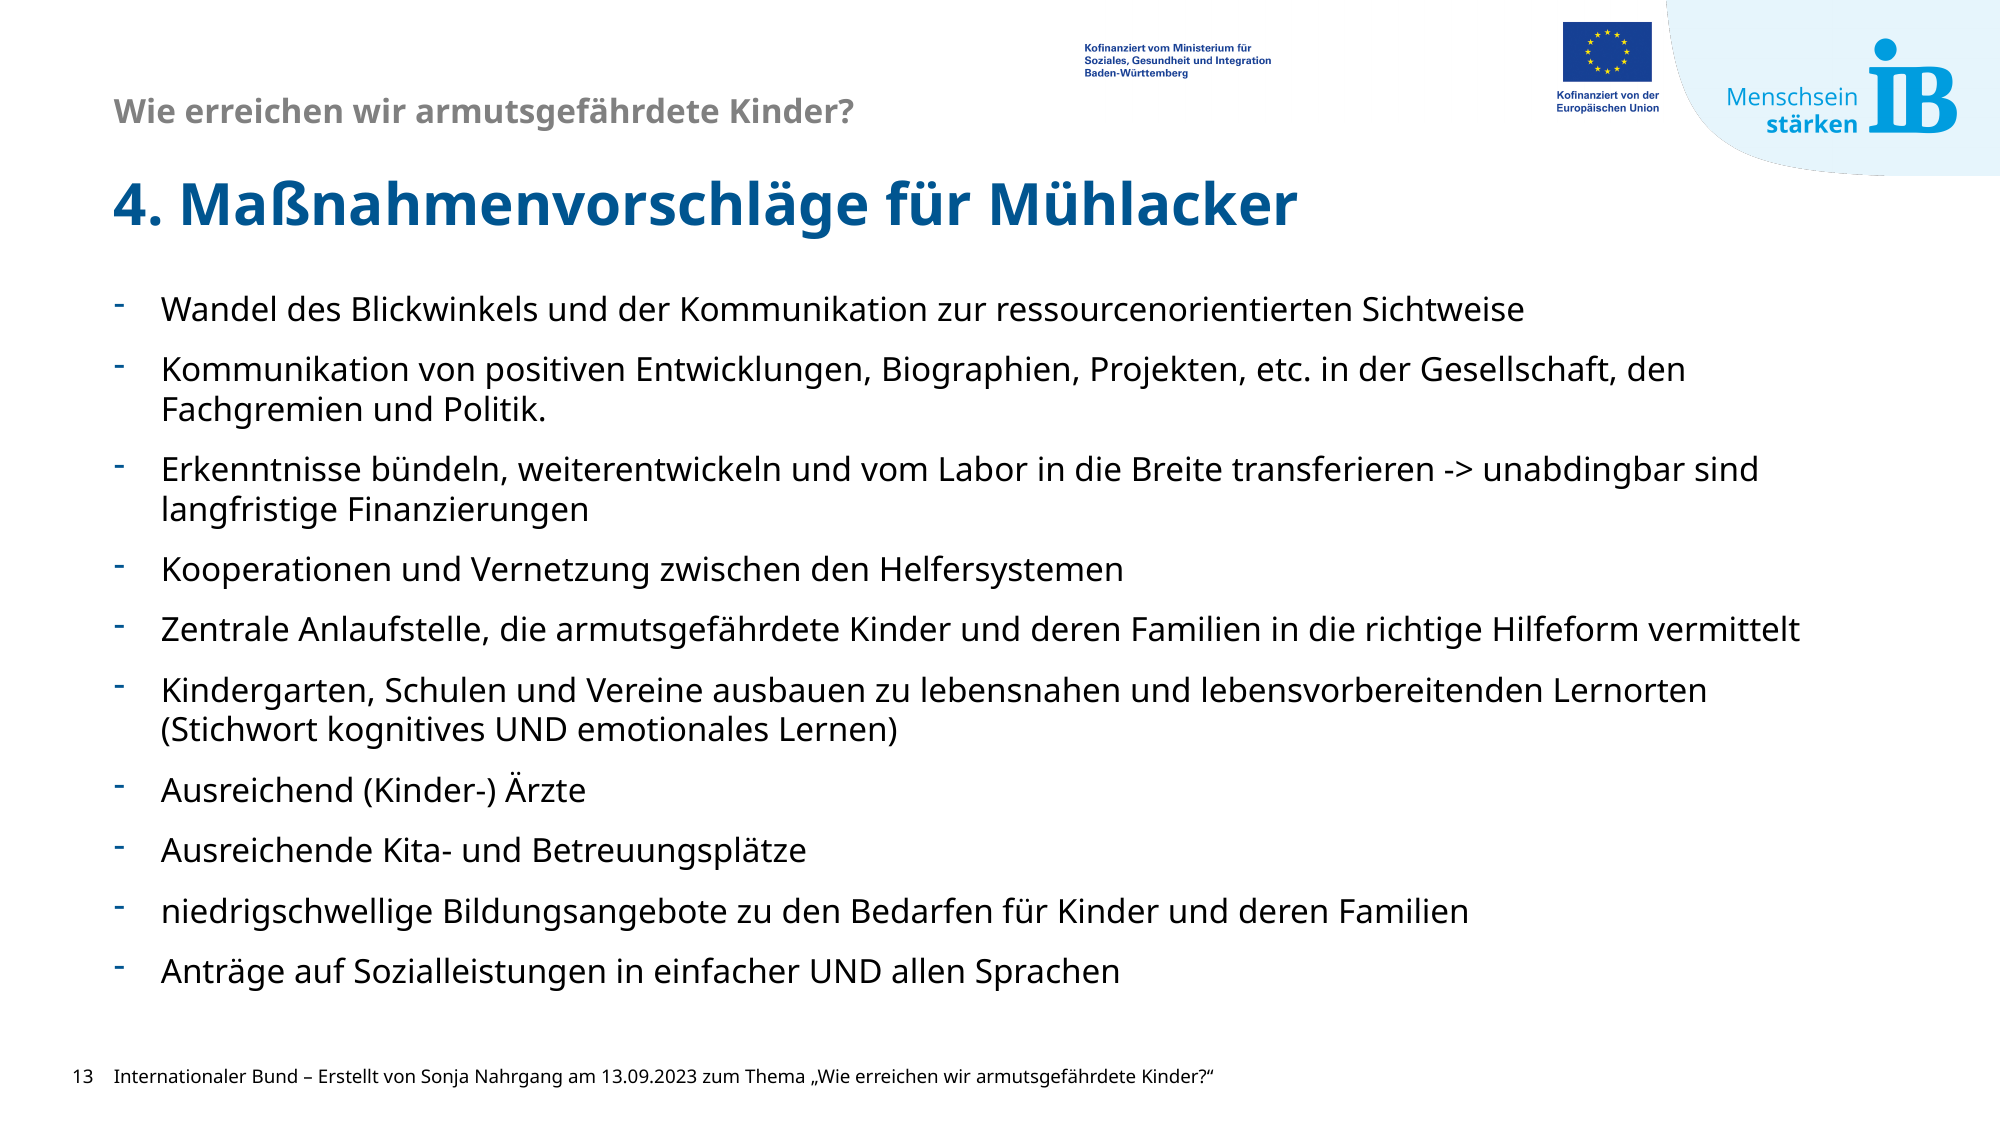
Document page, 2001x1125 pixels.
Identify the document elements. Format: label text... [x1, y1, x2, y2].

footer Internationaler Bund – Erstellt von Sonja Nahrgang am 13.09.2023 zum Thema „Wie erreichen wir armutsgefährdete Kinder?“ [114, 1065, 1863, 1125]
list Wandel des Blickwinkels und der Kommunikation zur ressourcenorientierten Sichtweise Kommunikation von positiven Entwicklungen, Biographien, Projekten, etc. in der Gesellschaft, den Fachgremien und Politik. Erkenntnisse bündeln, weiterentwickeln und vom Labor in die Breite transferieren -> unabdingbar sind langfristige Finanzierungen Kooperationen und Vernetzung zwischen den Helfersystemen Zentrale Anlaufstelle, die armutsgefährdete Kinder und deren Familien in die richtige Hilfeform vermittelt Kindergarten, Schulen und Vereine ausbauen zu lebensnahen und lebensvorbereitenden Lernorten (Stichwort kognitives UND emotionales Lernen) Ausreichend (Kinder-) Ärzte Ausreichende Kita- und Betreuungsplätze niedrigschwellige Bildungsangebote zu den Bedarfen für Kinder und deren Familien Anträge auf Sozialleistungen in einfacher UND allen Sprachen [114, 288, 1863, 1065]
picture [1079, 0, 1664, 123]
list Wie erreichen wir armutsgefährdete Kinder? [114, 90, 1863, 134]
slide_number 13 [0, 1065, 94, 1125]
title 4. Maßnahmenvorschläge für Mühlacker [114, 166, 1863, 288]
